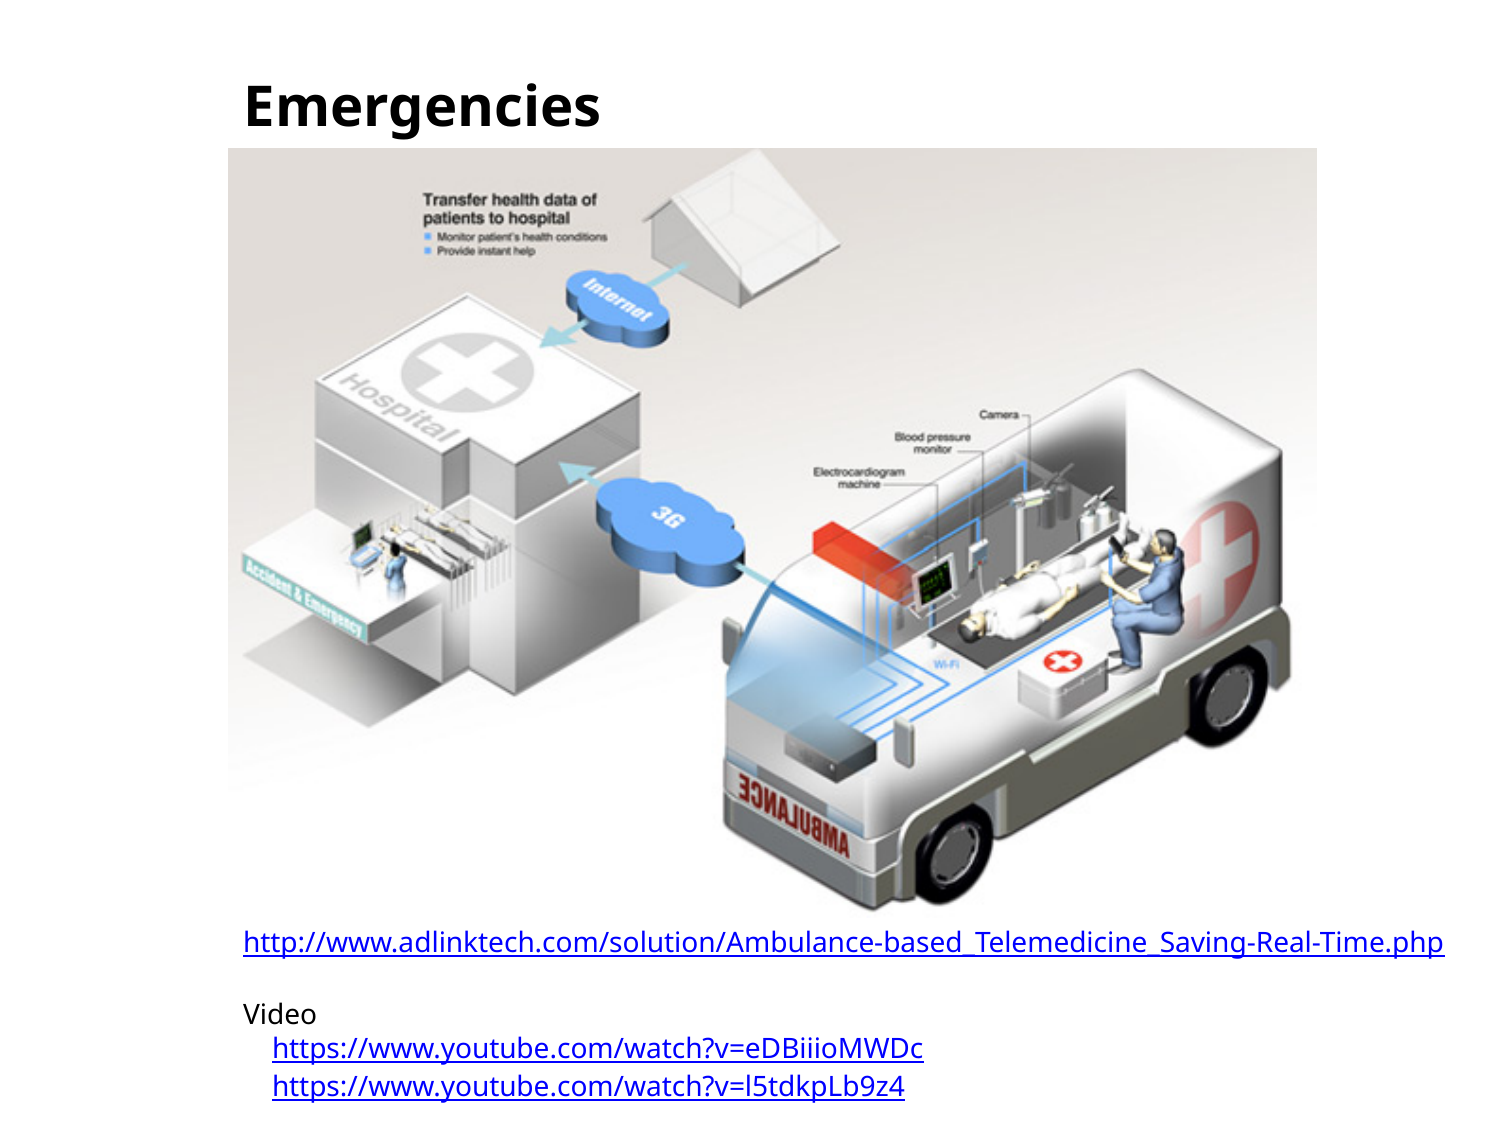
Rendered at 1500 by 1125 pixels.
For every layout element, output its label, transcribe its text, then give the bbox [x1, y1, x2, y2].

text_box Emergencies [228, 62, 1317, 145]
text_box http://www.adlinktech.com/solution/Ambulance-based_Telemedicine_Saving-Real-Time.php Video https://www.youtube.com/watch?v=eDBiiioMWDc https://www.youtube.com/watch?v=l5tdkpLb9z4 [228, 917, 1463, 1115]
picture [227, 147, 1318, 918]
